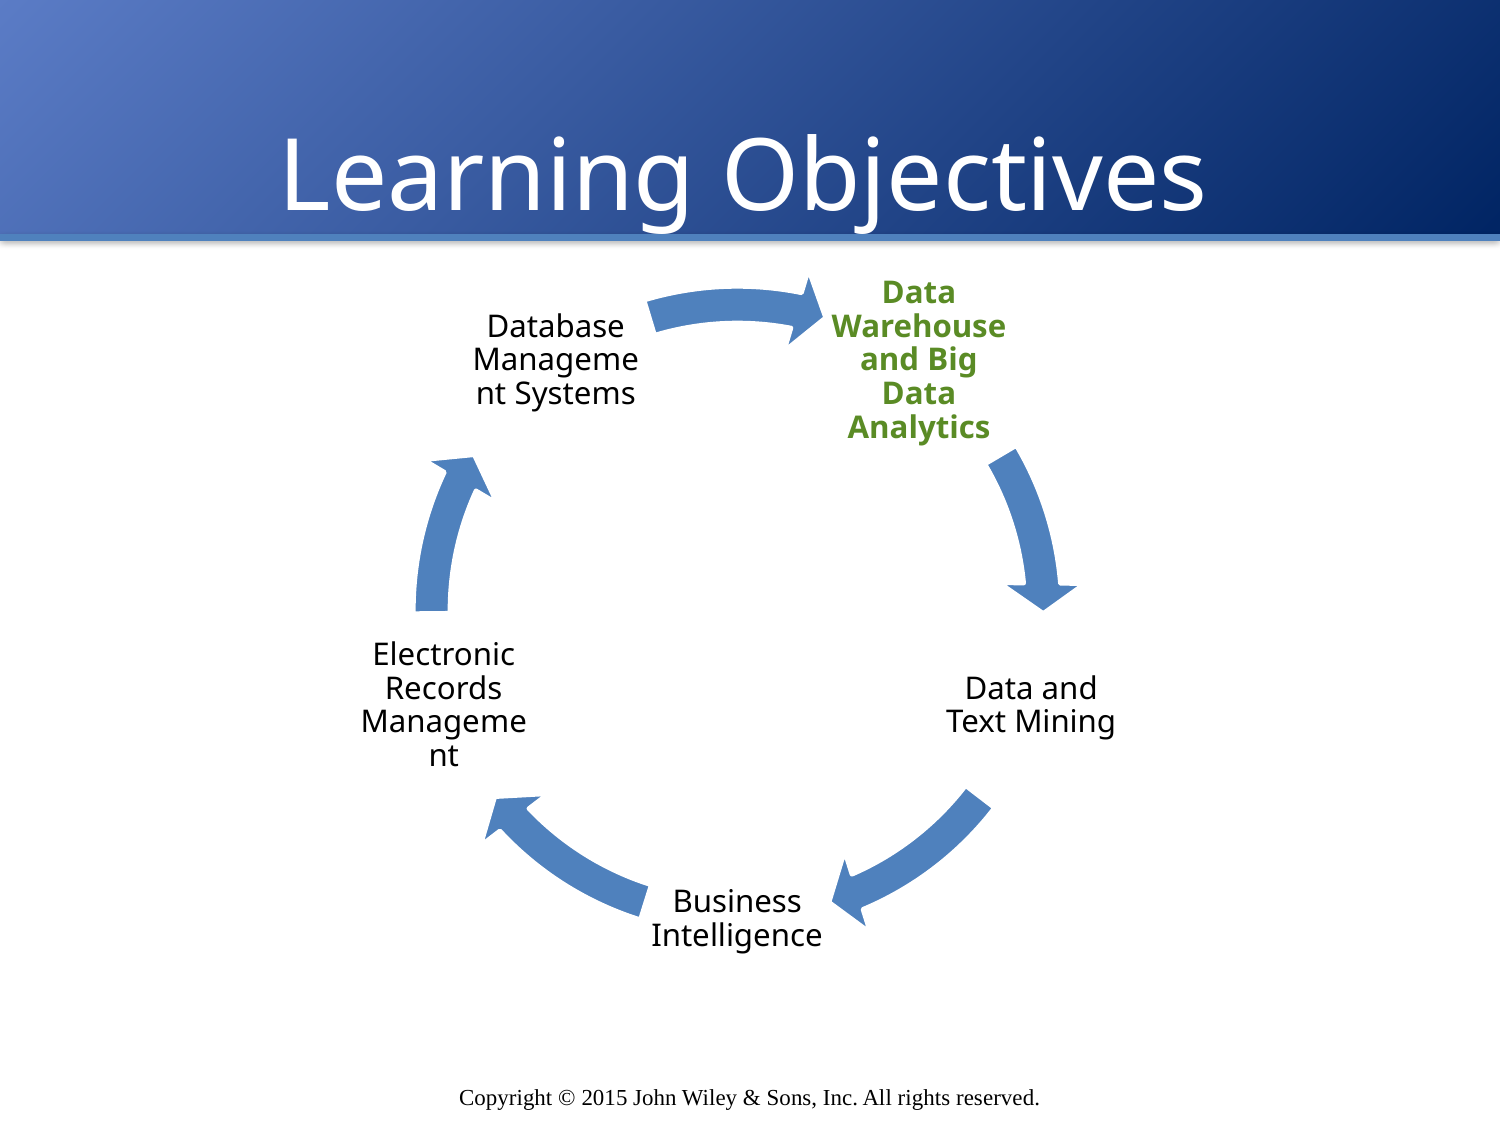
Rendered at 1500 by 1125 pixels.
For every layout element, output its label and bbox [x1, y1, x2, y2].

text_box [137, 262, 1338, 1013]
